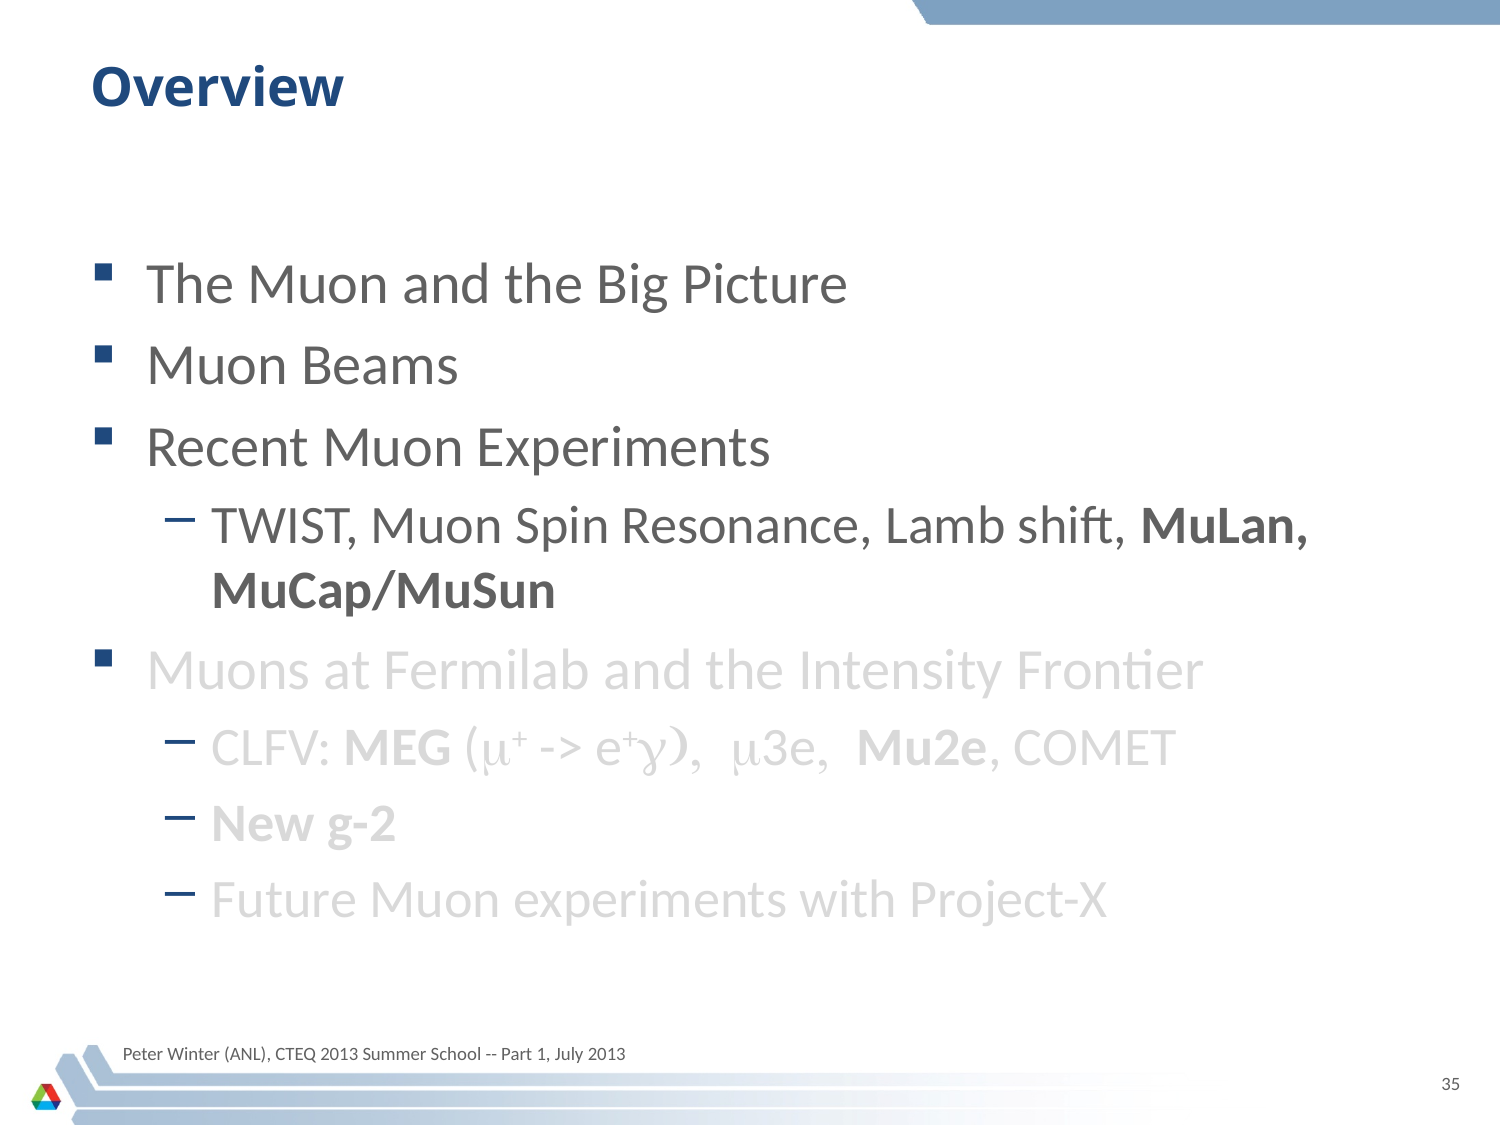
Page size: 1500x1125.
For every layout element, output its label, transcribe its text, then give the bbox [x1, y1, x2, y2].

title Overview [74, 44, 1426, 233]
slide_number 35 [1412, 1064, 1476, 1125]
picture [0, 1037, 1500, 1125]
picture [0, 0, 1500, 26]
footer Peter Winter (ANL), CTEQ 2013 Summer School -- Part 1, July 2013 [107, 1034, 1083, 1073]
list The Muon and the Big Picture Muon Beams Recent Muon Experiments TWIST, Muon Spin Resonance, Lamb shift, MuLan, MuCap/MuSun Muons at Fermilab and the Intensity Frontier CLFV: MEG (m+ -> e+g), m3e, Mu2e, COMET New g-2 Future Muon experiments with Project-X [74, 237, 1426, 981]
